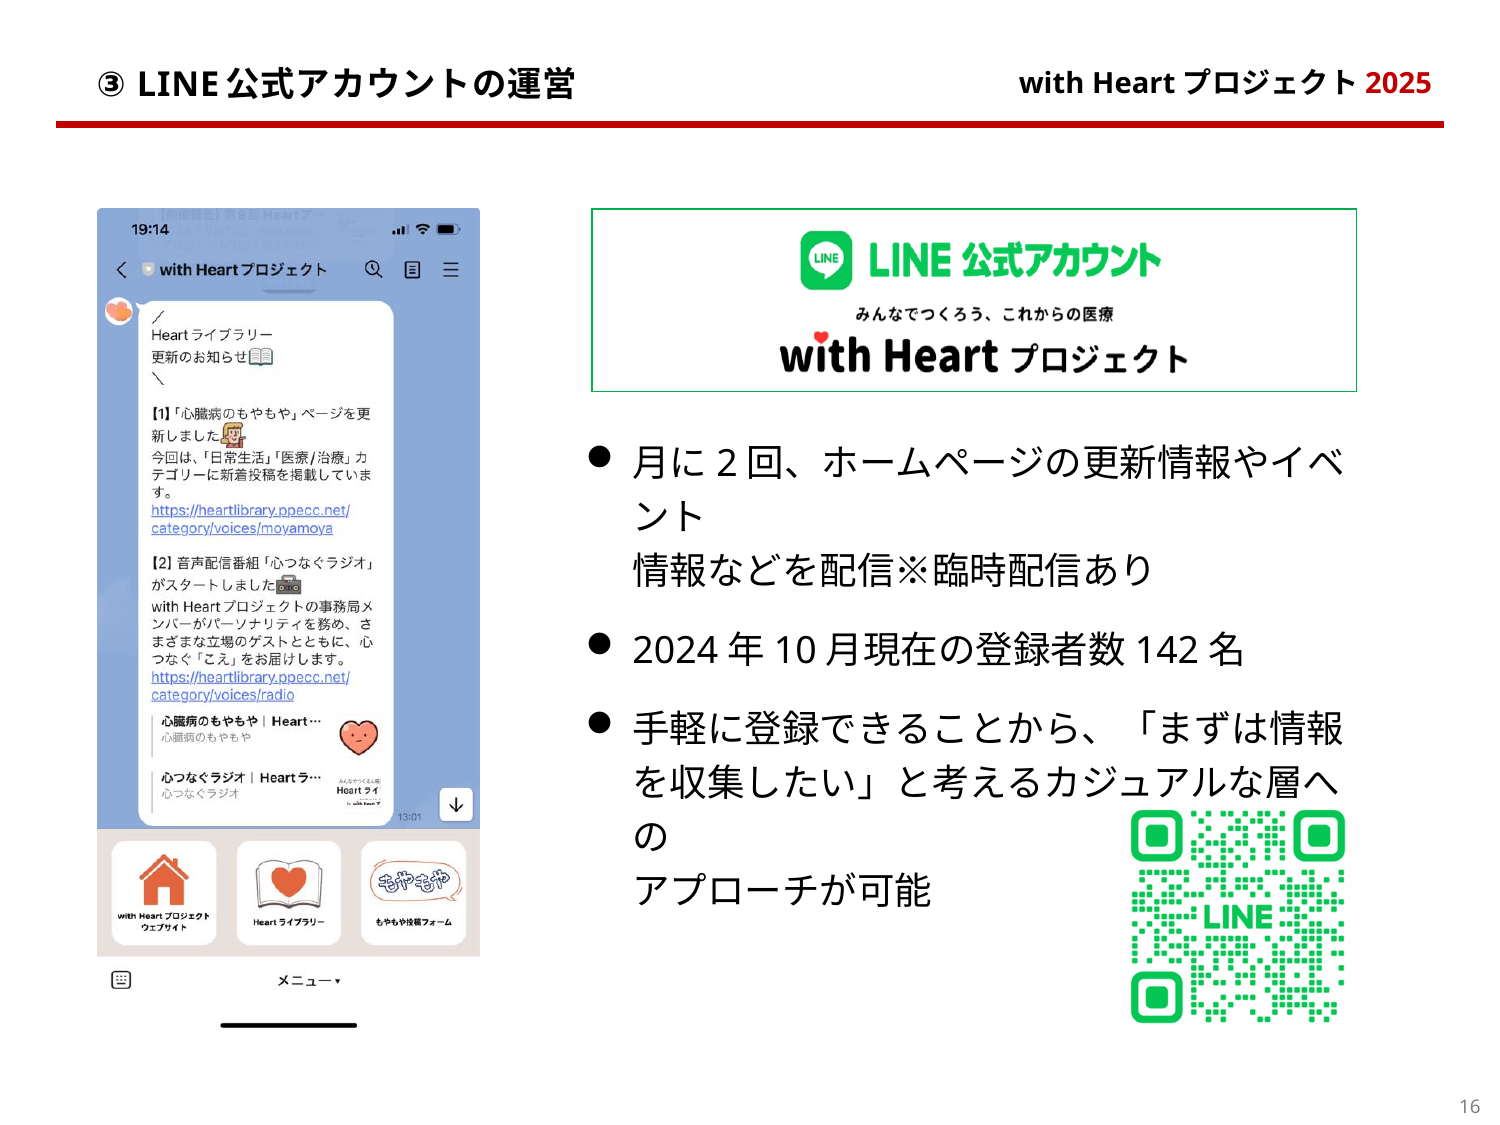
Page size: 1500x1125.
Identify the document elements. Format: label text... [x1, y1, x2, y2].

picture [97, 208, 480, 1035]
picture [1119, 798, 1357, 1035]
text_box with Heartプロジェクト2025 [926, 46, 1448, 122]
slide_number 16 [1161, 1084, 1499, 1125]
picture [591, 208, 1357, 392]
text_box 月に2回、ホームページの更新情報やイベント 情報などを配信※臨時配信あり 2024年10月現在の登録者数142名 手軽に登録できることから、「まずは情報を収集したい」と考えるカジュアルな層への アプローチが可能 [570, 422, 1377, 920]
title ③ LINE公式アカウントの運営 [78, 43, 867, 119]
